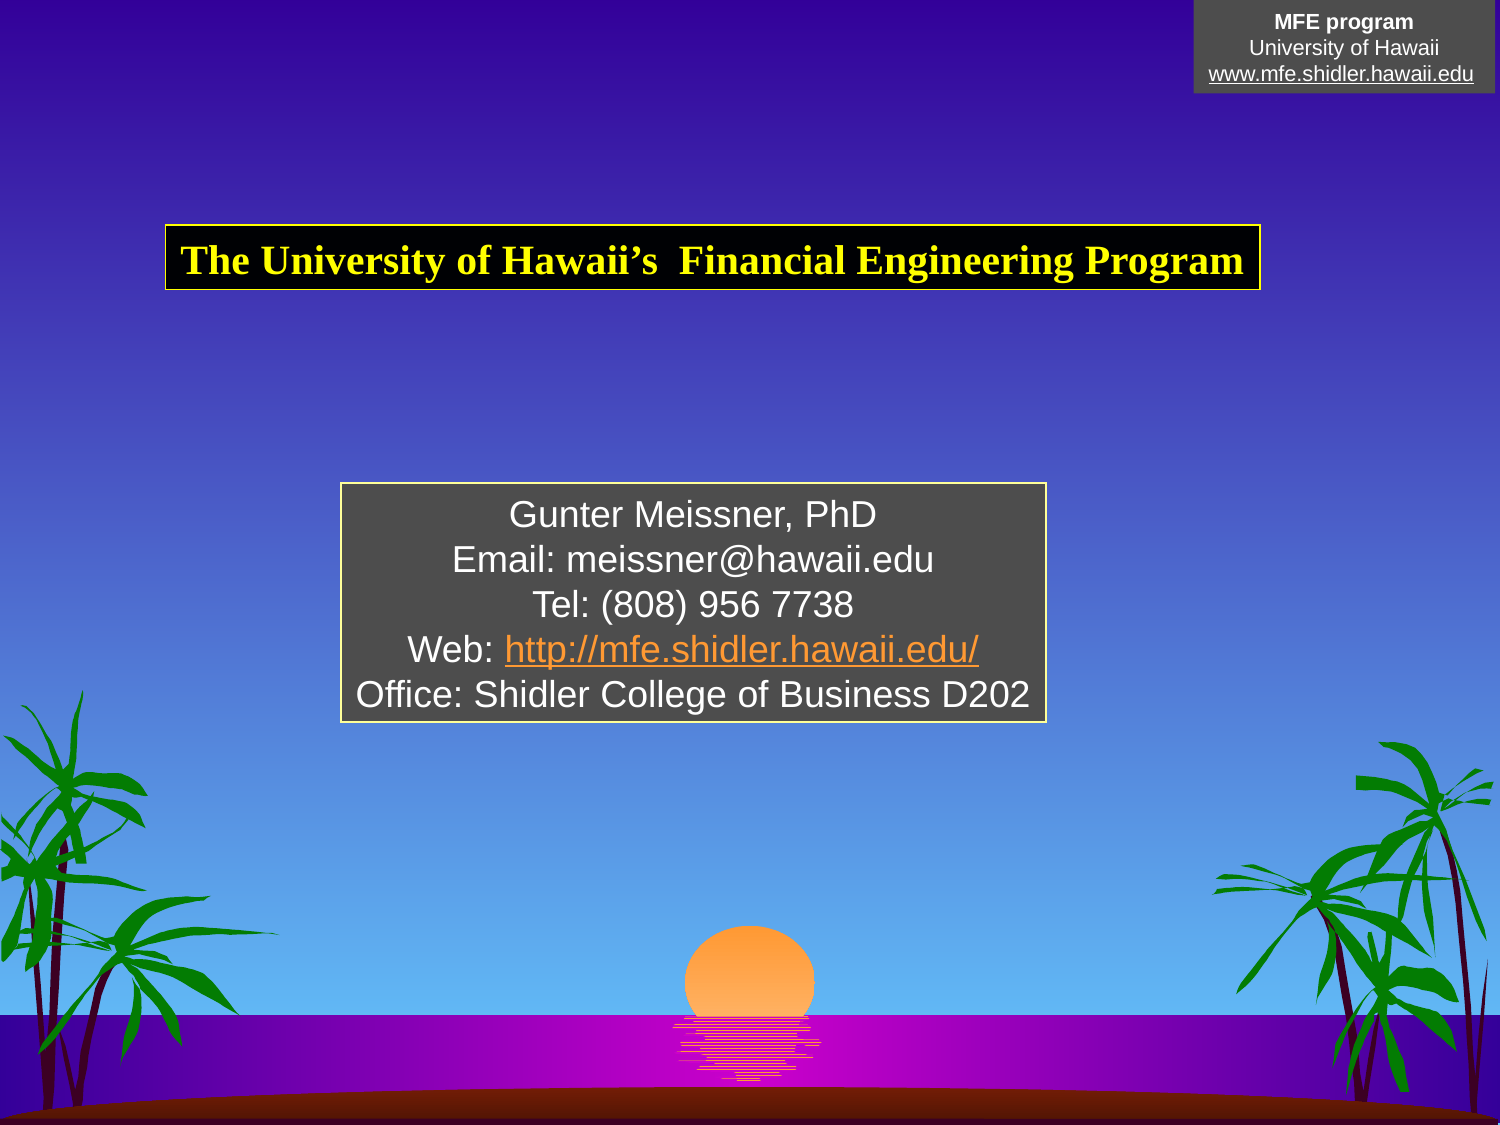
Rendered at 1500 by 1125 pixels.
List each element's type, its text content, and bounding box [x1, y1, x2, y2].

text_box The University of Hawaii’s Financial Engineering Program [165, 224, 1260, 290]
text_box Gunter Meissner, PhD Email: meissner@hawaii.edu Tel: (808) 956 7738 Web: http://mfe.shidler.hawaii.edu/ Office: Shidler College of Business D202 [340, 482, 1046, 723]
text_box MFE program University of Hawaii www.mfe.shidler.hawaii.edu [1193, 0, 1496, 94]
